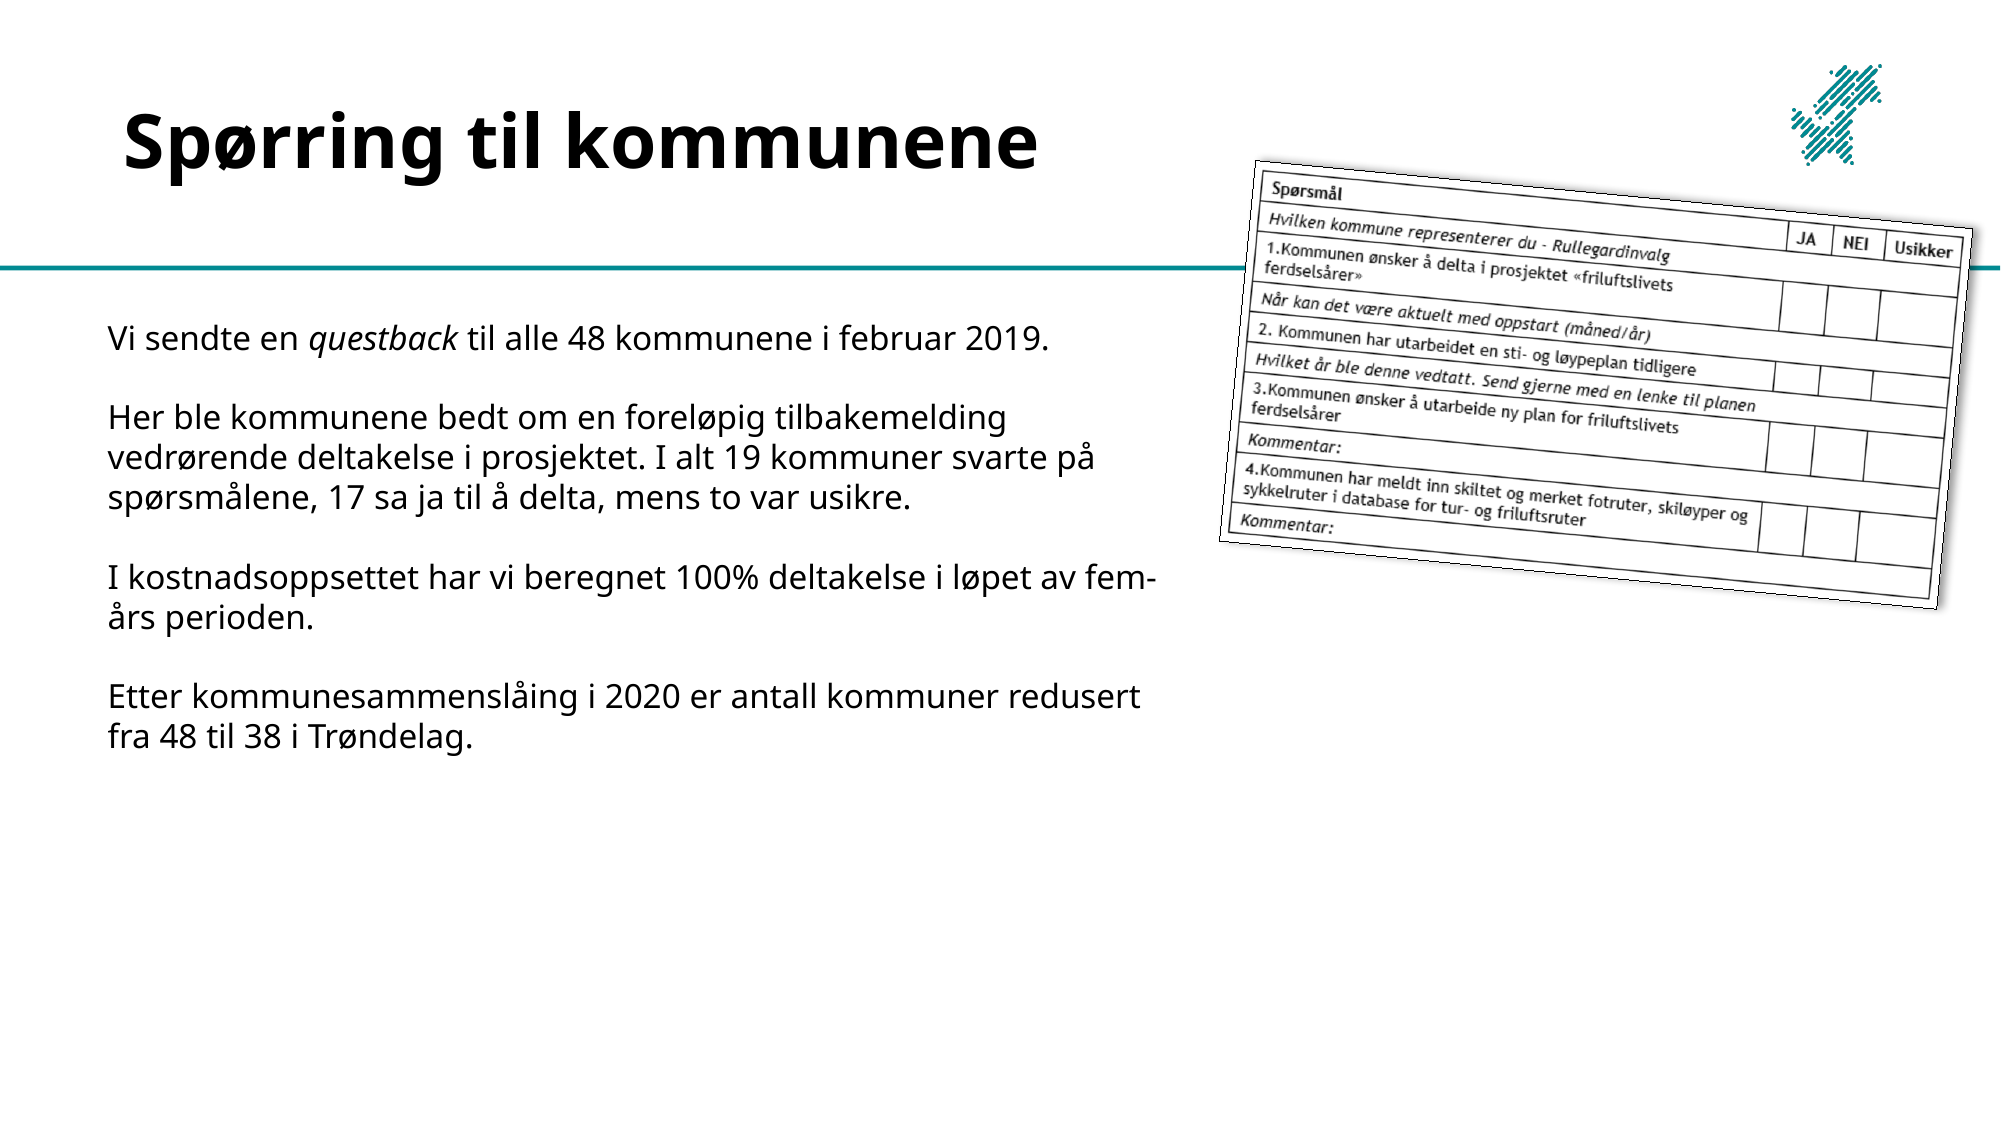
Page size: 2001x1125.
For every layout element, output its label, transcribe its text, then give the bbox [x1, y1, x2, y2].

list Vi sendte en questback til alle 48 kommunene i februar 2019. Her ble kommunene bedt om en foreløpig tilbakemelding vedrørende deltakelse i prosjektet. I alt 19 kommuner svarte på spørsmålene, 17 sa ja til å delta, mens to var usikre. I kostnadsoppsettet har vi beregnet 100% deltakelse i løpet av fem-års perioden. Etter kommunesammenslåing i 2020 er antall kommuner redusert fra 48 til 38 i Trøndelag. [107, 317, 1181, 966]
picture [1791, 64, 1882, 166]
picture [1221, 162, 1972, 609]
title Spørring til kommunene [123, 53, 1699, 236]
